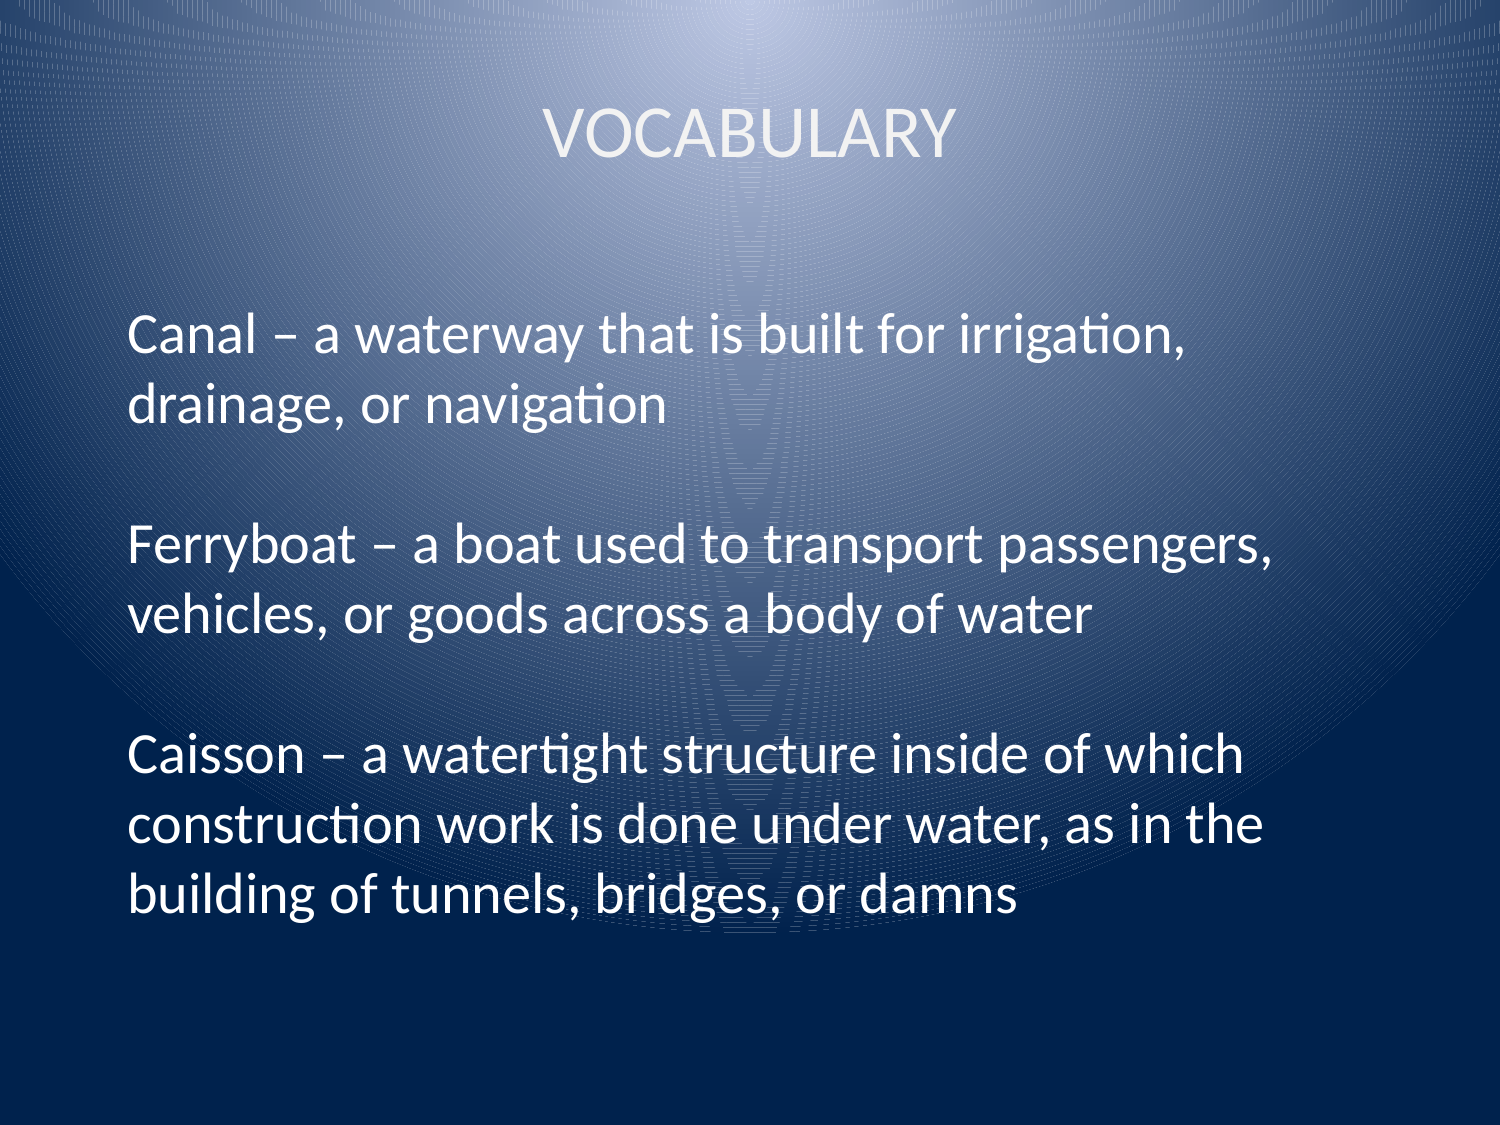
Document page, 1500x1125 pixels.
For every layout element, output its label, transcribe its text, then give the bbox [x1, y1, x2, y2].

text_box VOCABULARY [62, 74, 1438, 180]
text_box Canal – a waterway that is built for irrigation, drainage, or navigation Ferryboat – a boat used to transport passengers, vehicles, or goods across a body of water Caisson – a watertight structure inside of which construction work is done under water, as in the building of tunnels, bridges, or damns [112, 287, 1425, 1072]
